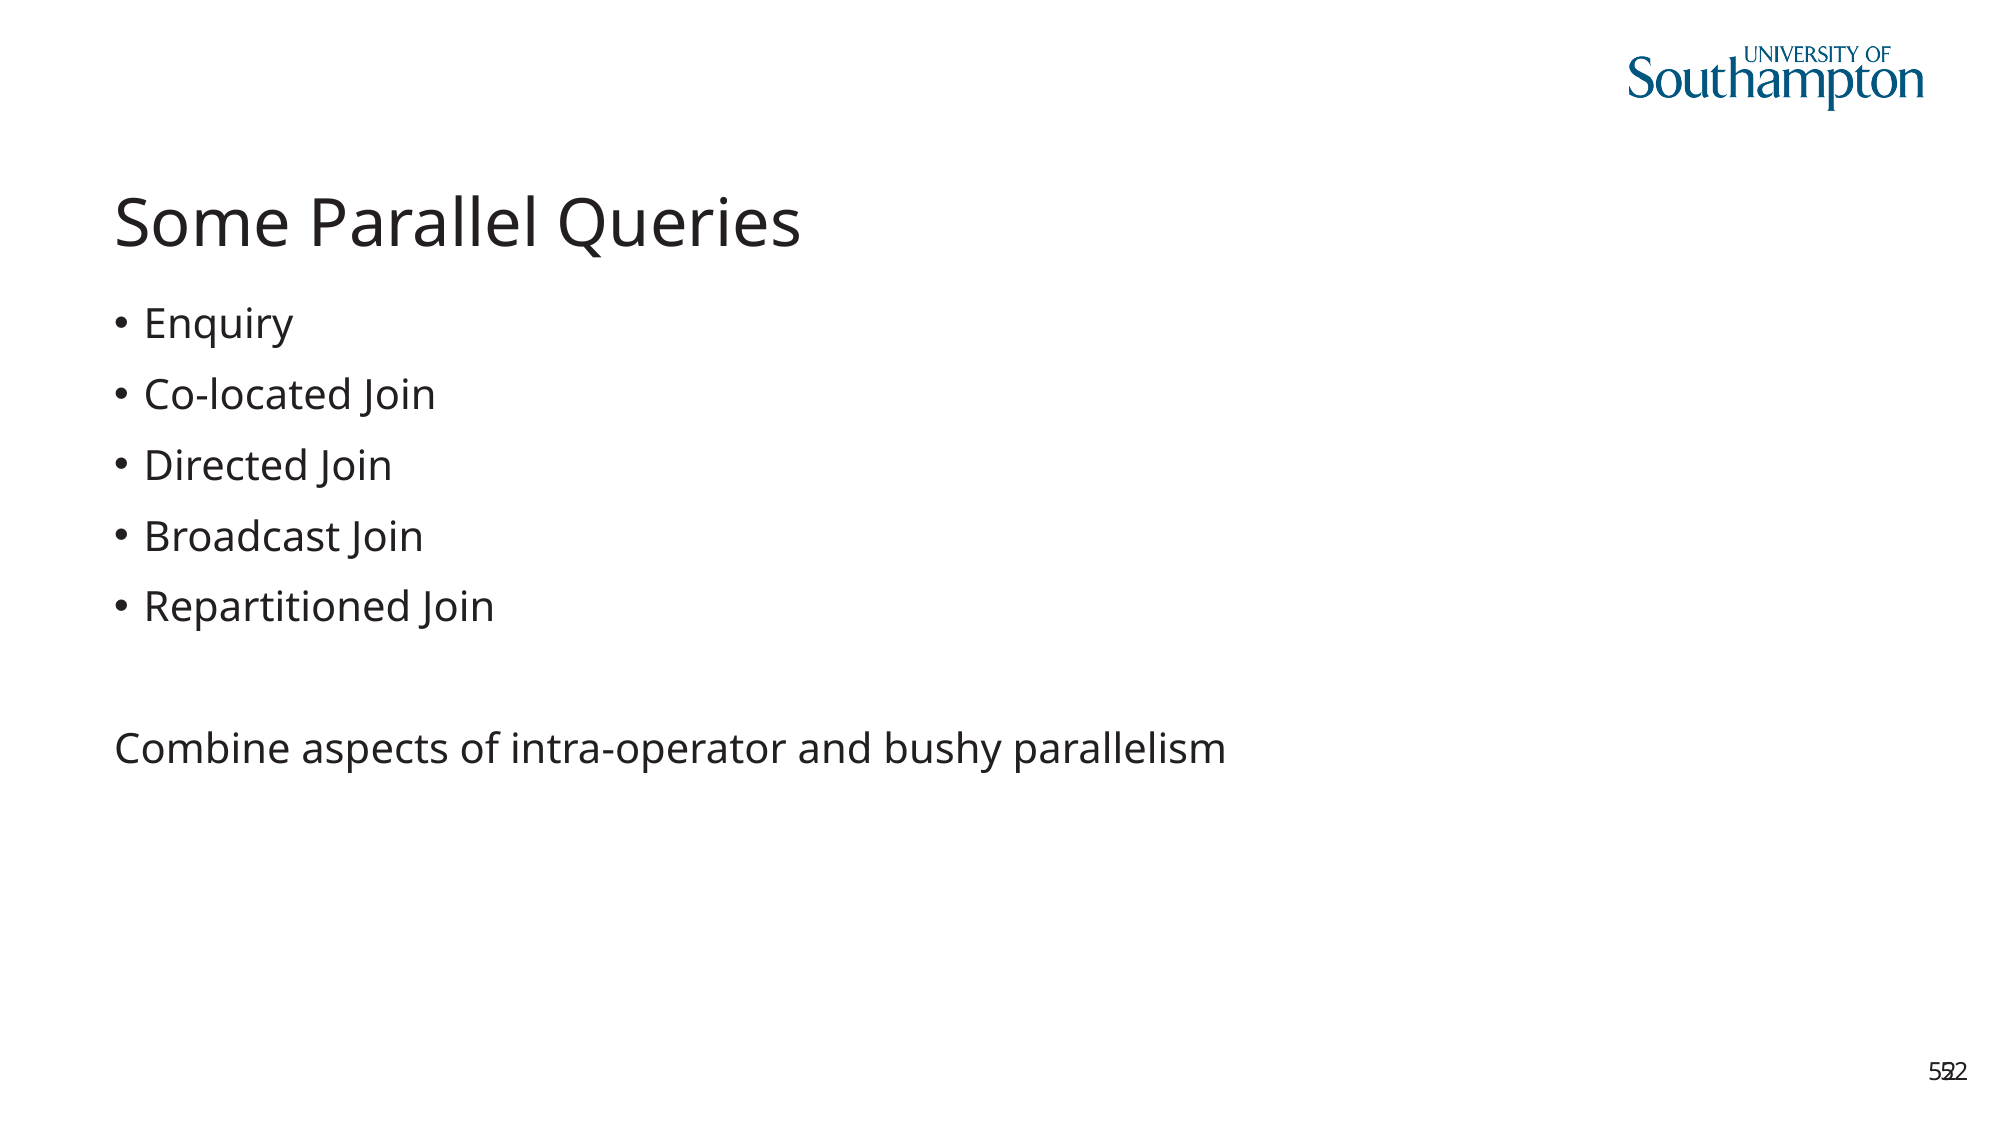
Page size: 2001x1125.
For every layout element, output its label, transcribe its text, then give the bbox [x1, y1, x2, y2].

title Some Parallel Queries [102, 113, 1898, 268]
picture [1629, 46, 1924, 111]
list Enquiry Co-located Join Directed Join Broadcast Join Repartitioned Join Combine aspects of intra-operator and bushy parallelism [102, 290, 1898, 1024]
picture [1869, 48, 1877, 60]
slide_number 52 [1897, 1046, 1969, 1094]
picture [1629, 71, 1648, 95]
